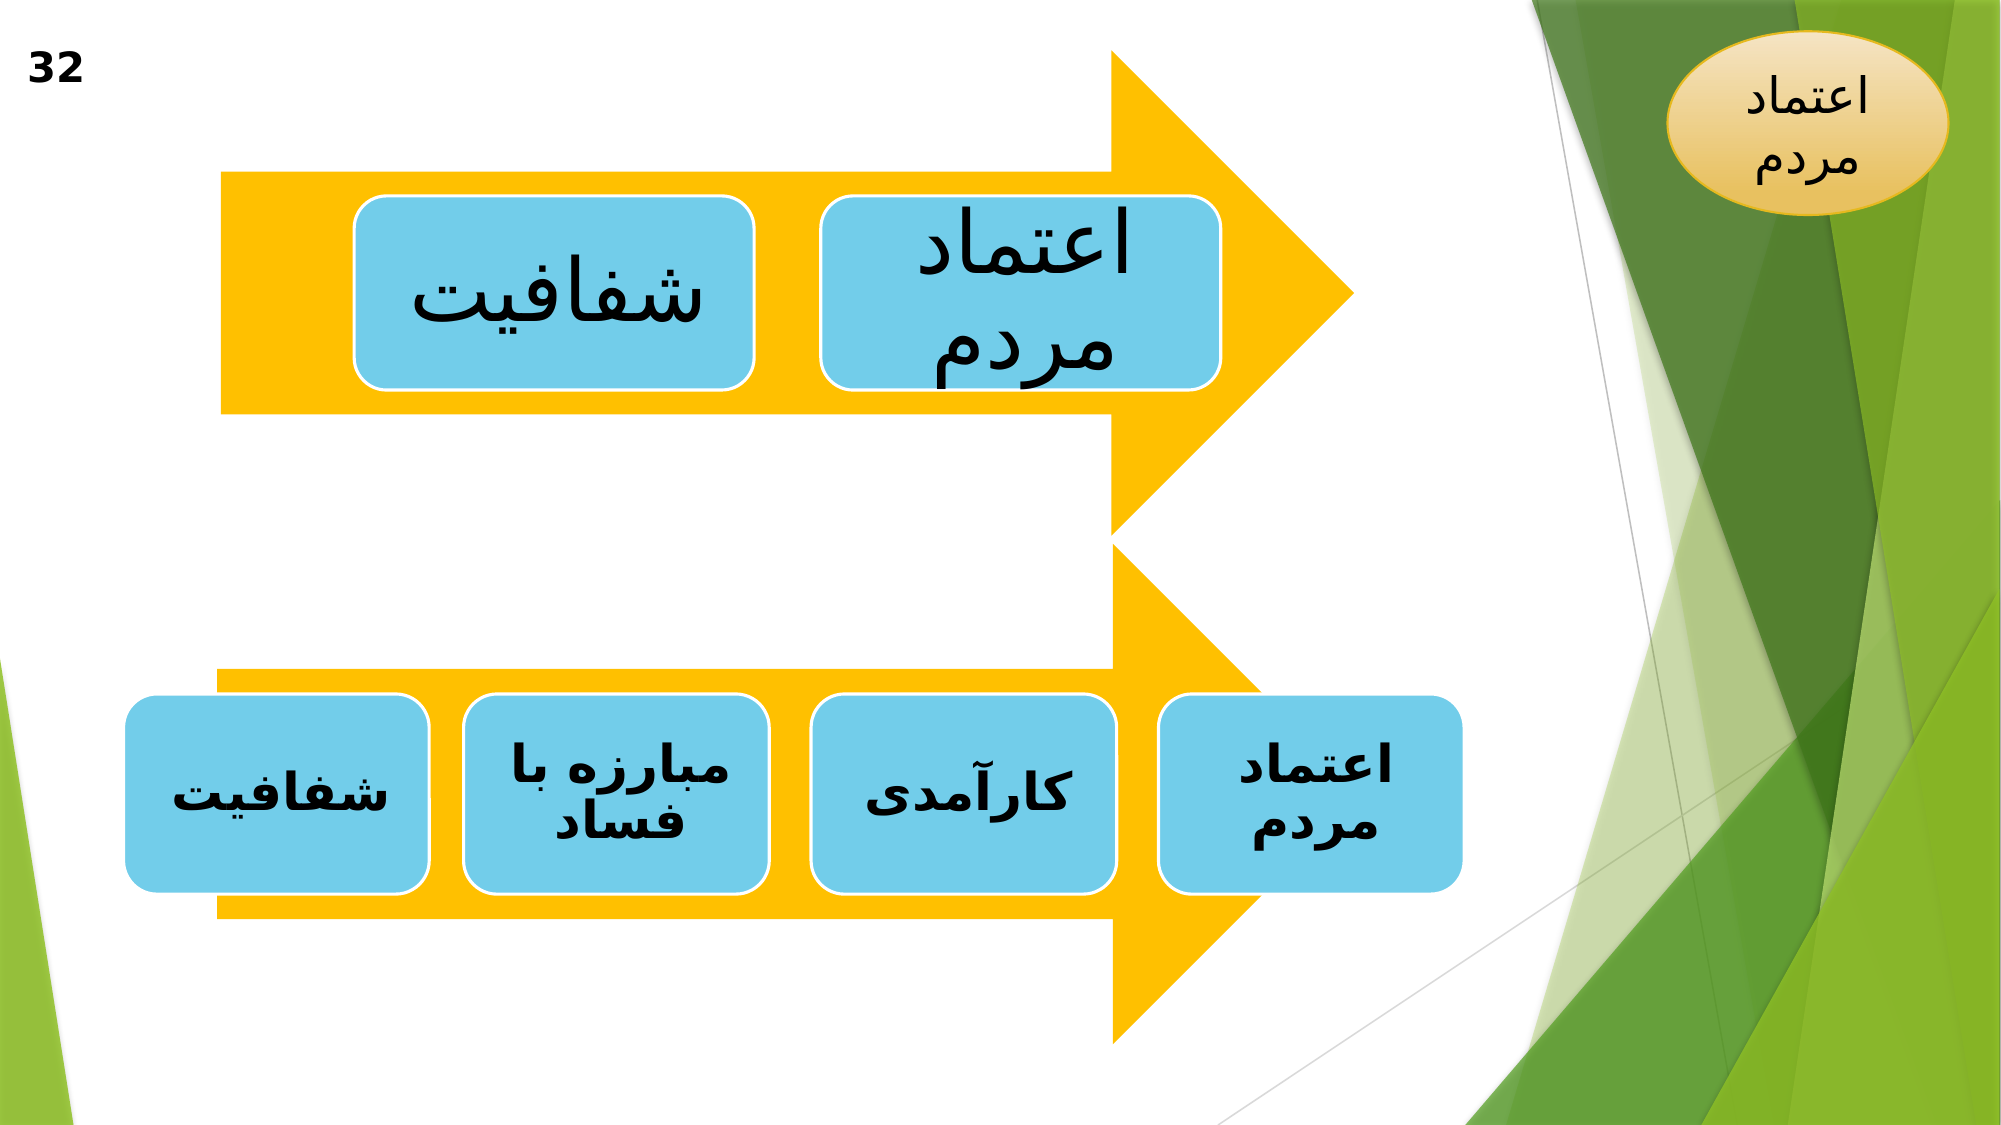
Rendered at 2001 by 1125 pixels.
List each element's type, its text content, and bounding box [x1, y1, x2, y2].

slide_number 32 [0, 35, 113, 96]
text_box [115, 543, 1465, 1045]
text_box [120, 49, 1455, 537]
text_box اعتماد مردم [1666, 30, 1950, 217]
